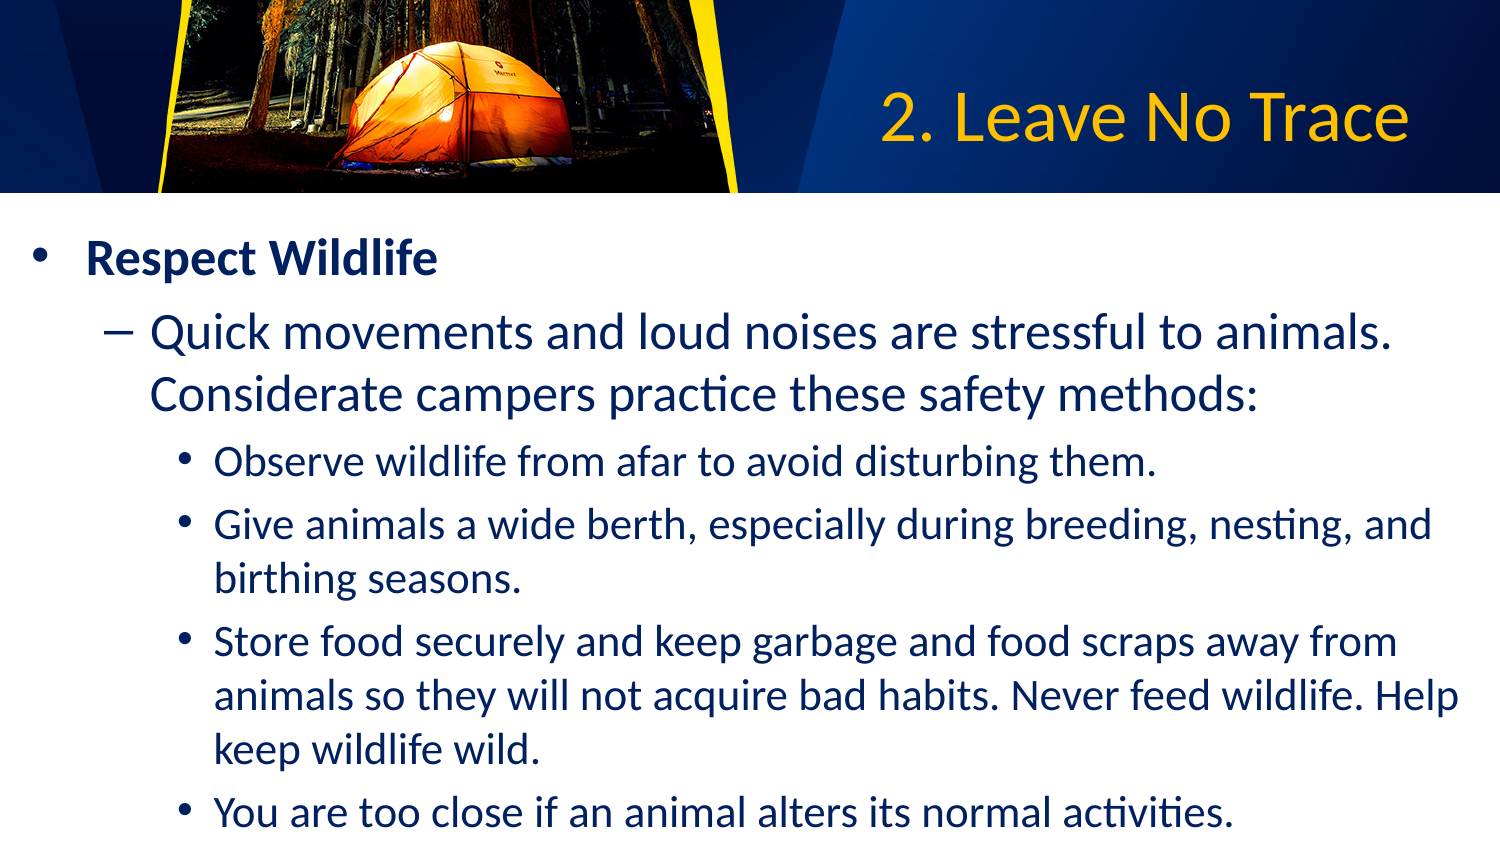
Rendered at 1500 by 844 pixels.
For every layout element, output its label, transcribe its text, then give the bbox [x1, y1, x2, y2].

list Respect Wildlife Quick movements and loud noises are stressful to animals. Considerate campers practice these safety methods: Observe wildlife from afar to avoid disturbing them. Give animals a wide berth, especially during breeding, nesting, and birthing seasons. Store food securely and keep garbage and food scraps away from animals so they will not acquire bad habits. Never feed wildlife. Help keep wildlife wild. You are too close if an animal alters its normal activities. [16, 215, 1484, 844]
title 2. Leave No Trace [73, 48, 1427, 175]
picture [0, 0, 1500, 844]
